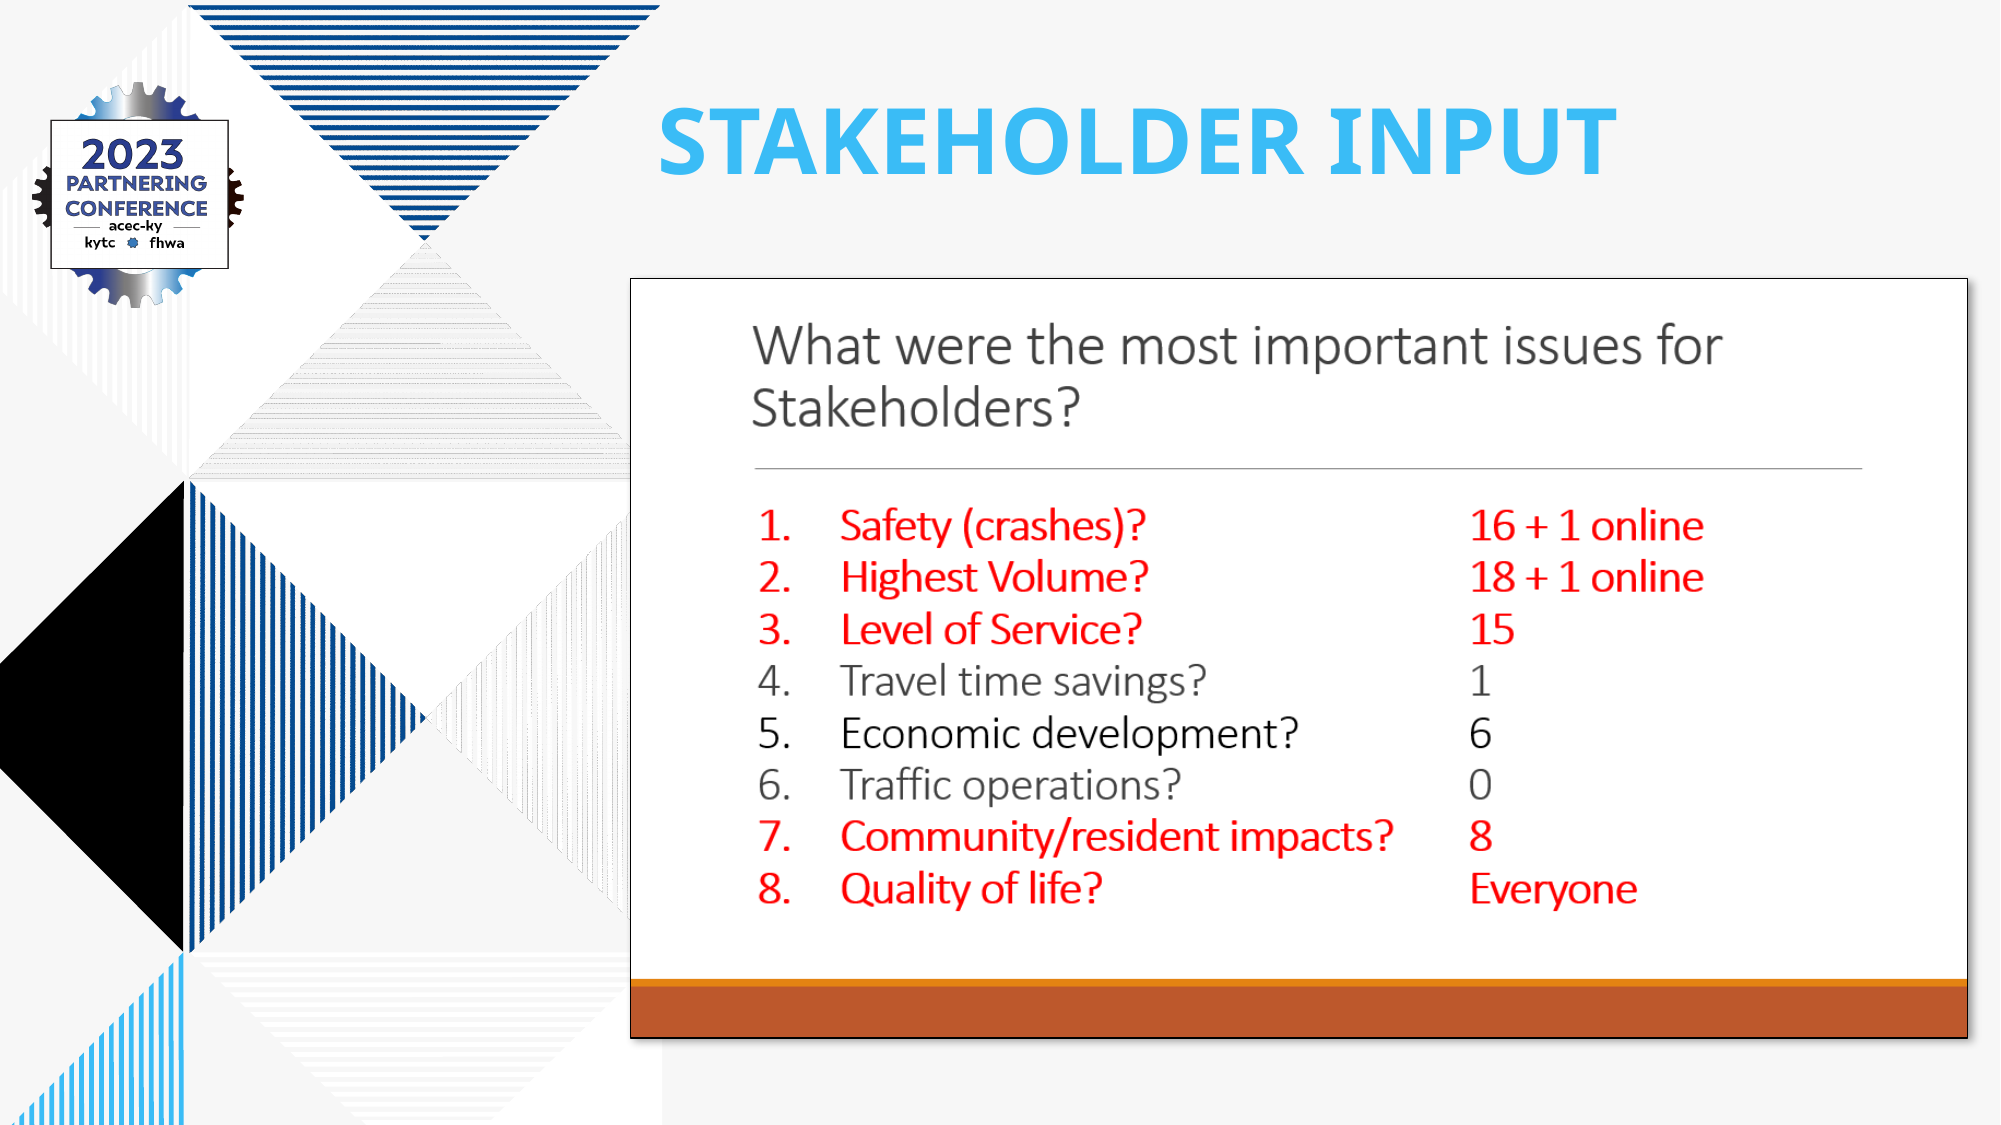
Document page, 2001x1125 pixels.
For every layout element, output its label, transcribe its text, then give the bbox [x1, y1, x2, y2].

picture [188, 0, 659, 240]
picture [190, 242, 630, 482]
picture [631, 279, 1967, 1038]
title Stakeholder input [642, 87, 1703, 230]
picture [426, 513, 630, 919]
picture [184, 481, 425, 953]
picture [32, 82, 244, 308]
